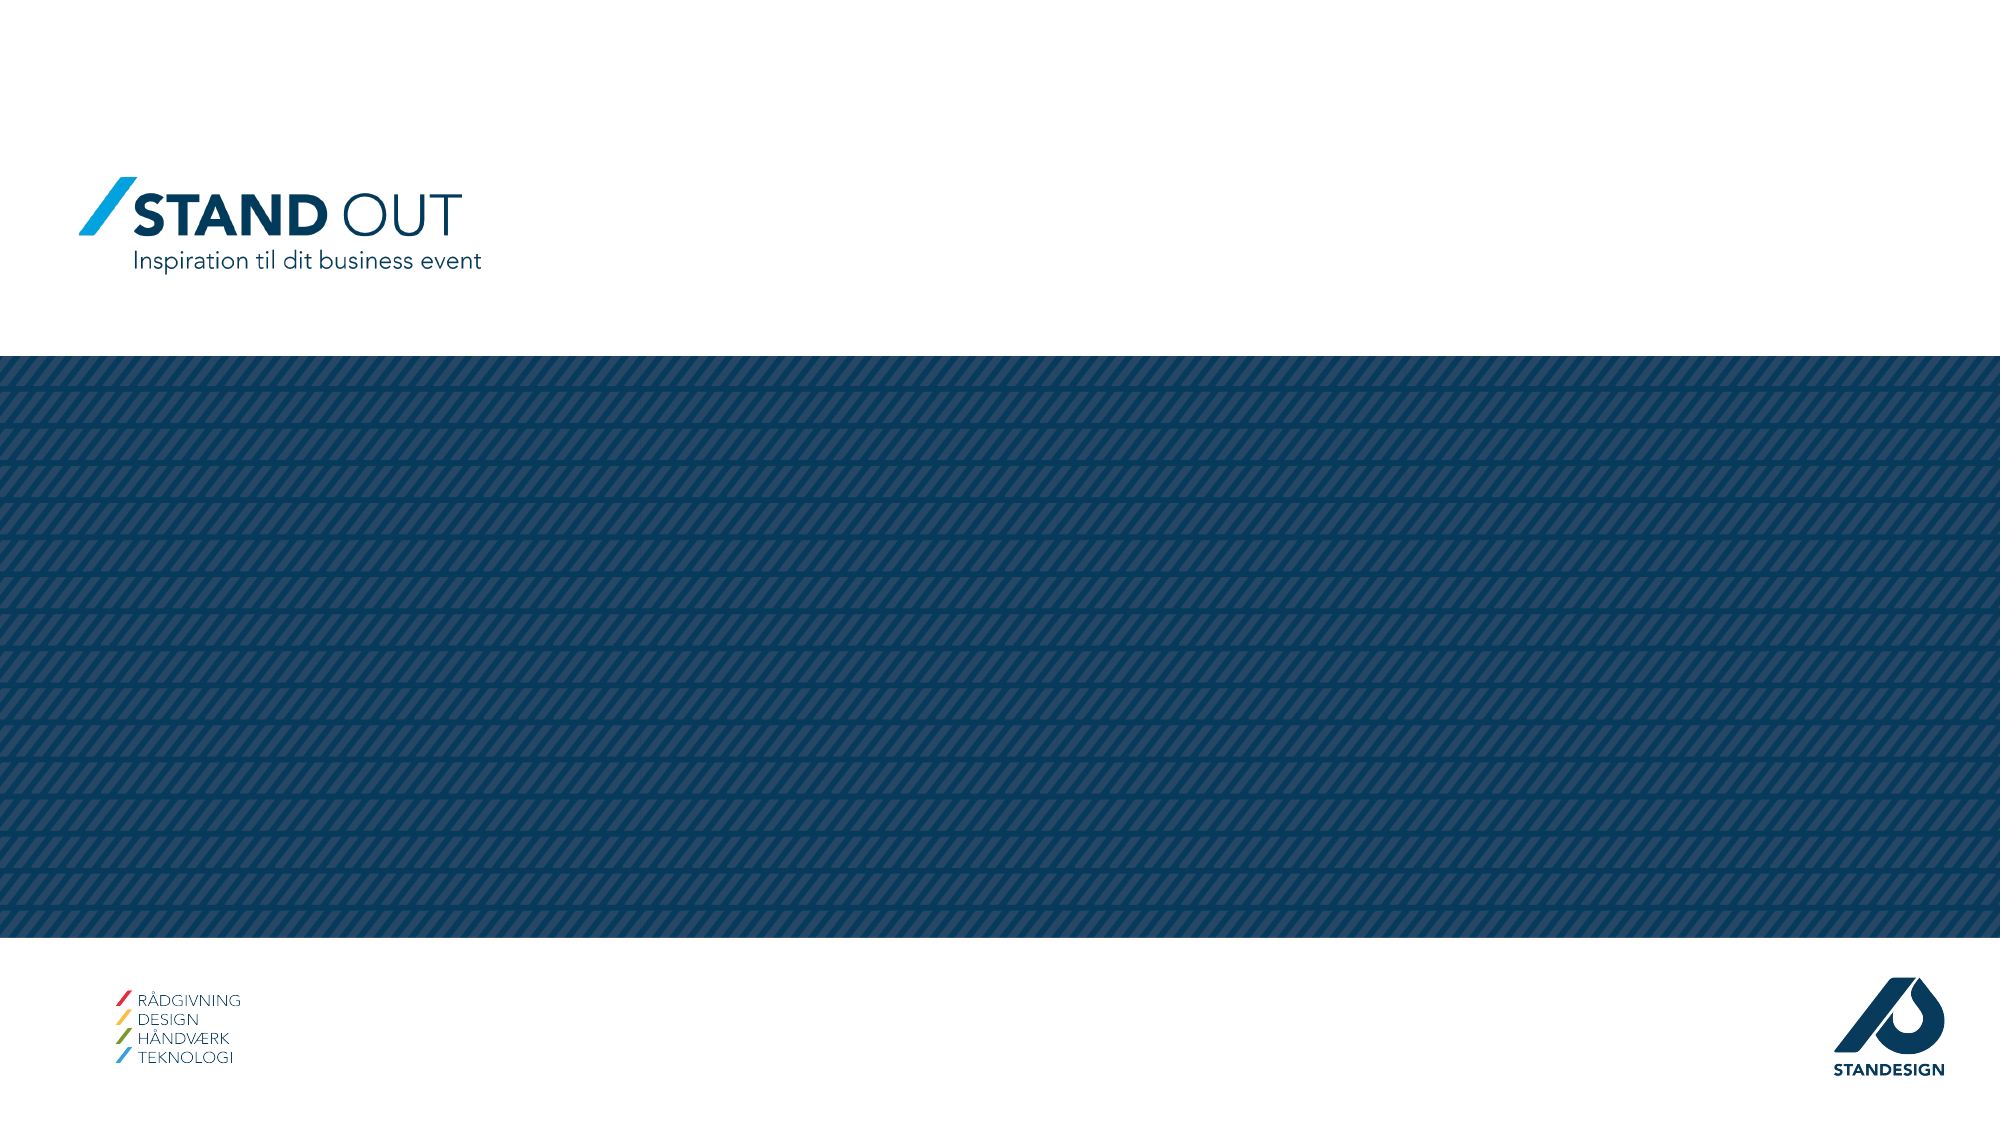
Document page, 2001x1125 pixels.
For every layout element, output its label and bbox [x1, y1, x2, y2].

text_box [0, 0, 2000, 311]
picture [0, 356, 2000, 1125]
